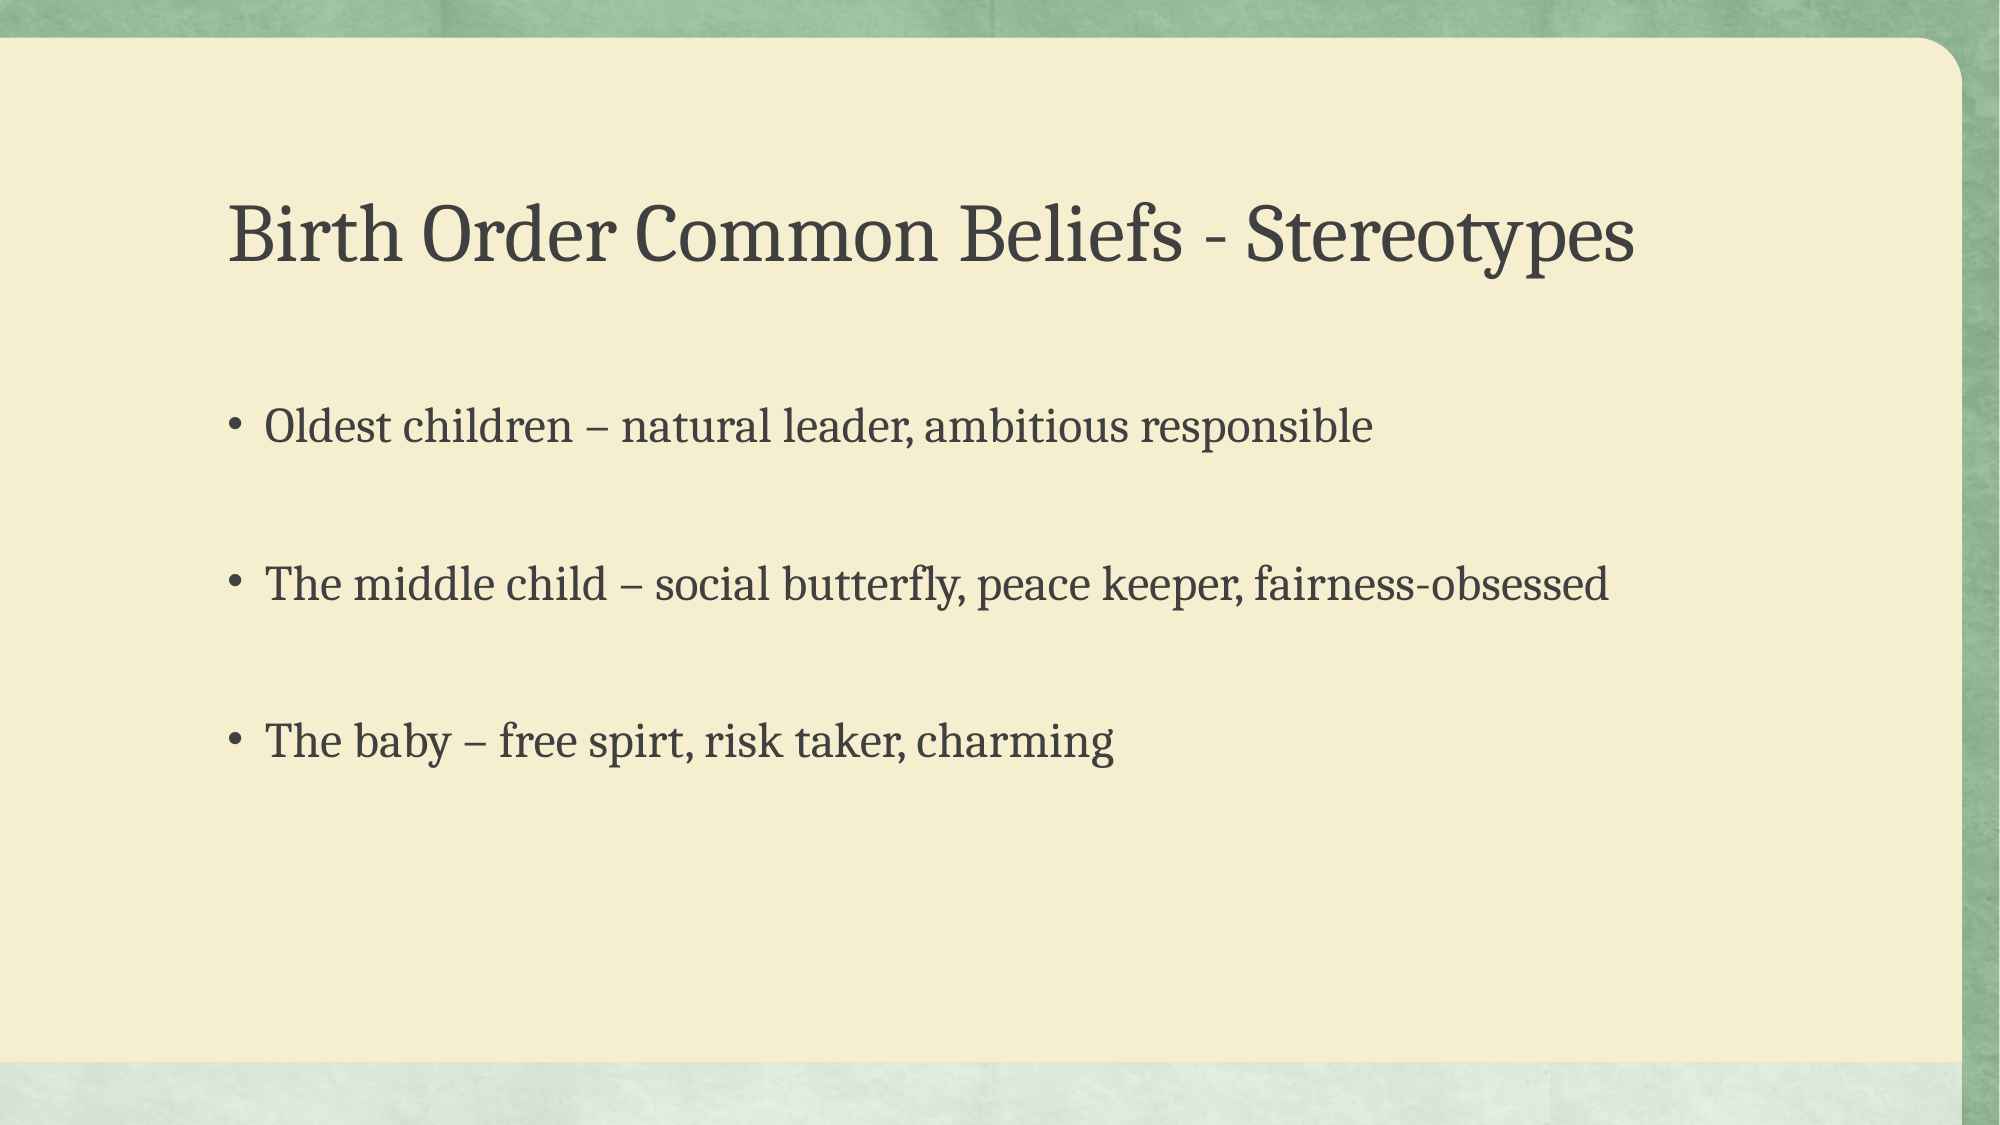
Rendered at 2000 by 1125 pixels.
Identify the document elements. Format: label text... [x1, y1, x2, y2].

title Birth Order Common Beliefs - Stereotypes [212, 92, 1788, 288]
list Oldest children – natural leader, ambitious responsible The middle child – social butterfly, peace keeper, fairness-obsessed The baby – free spirt, risk taker, charming [212, 324, 1788, 1013]
